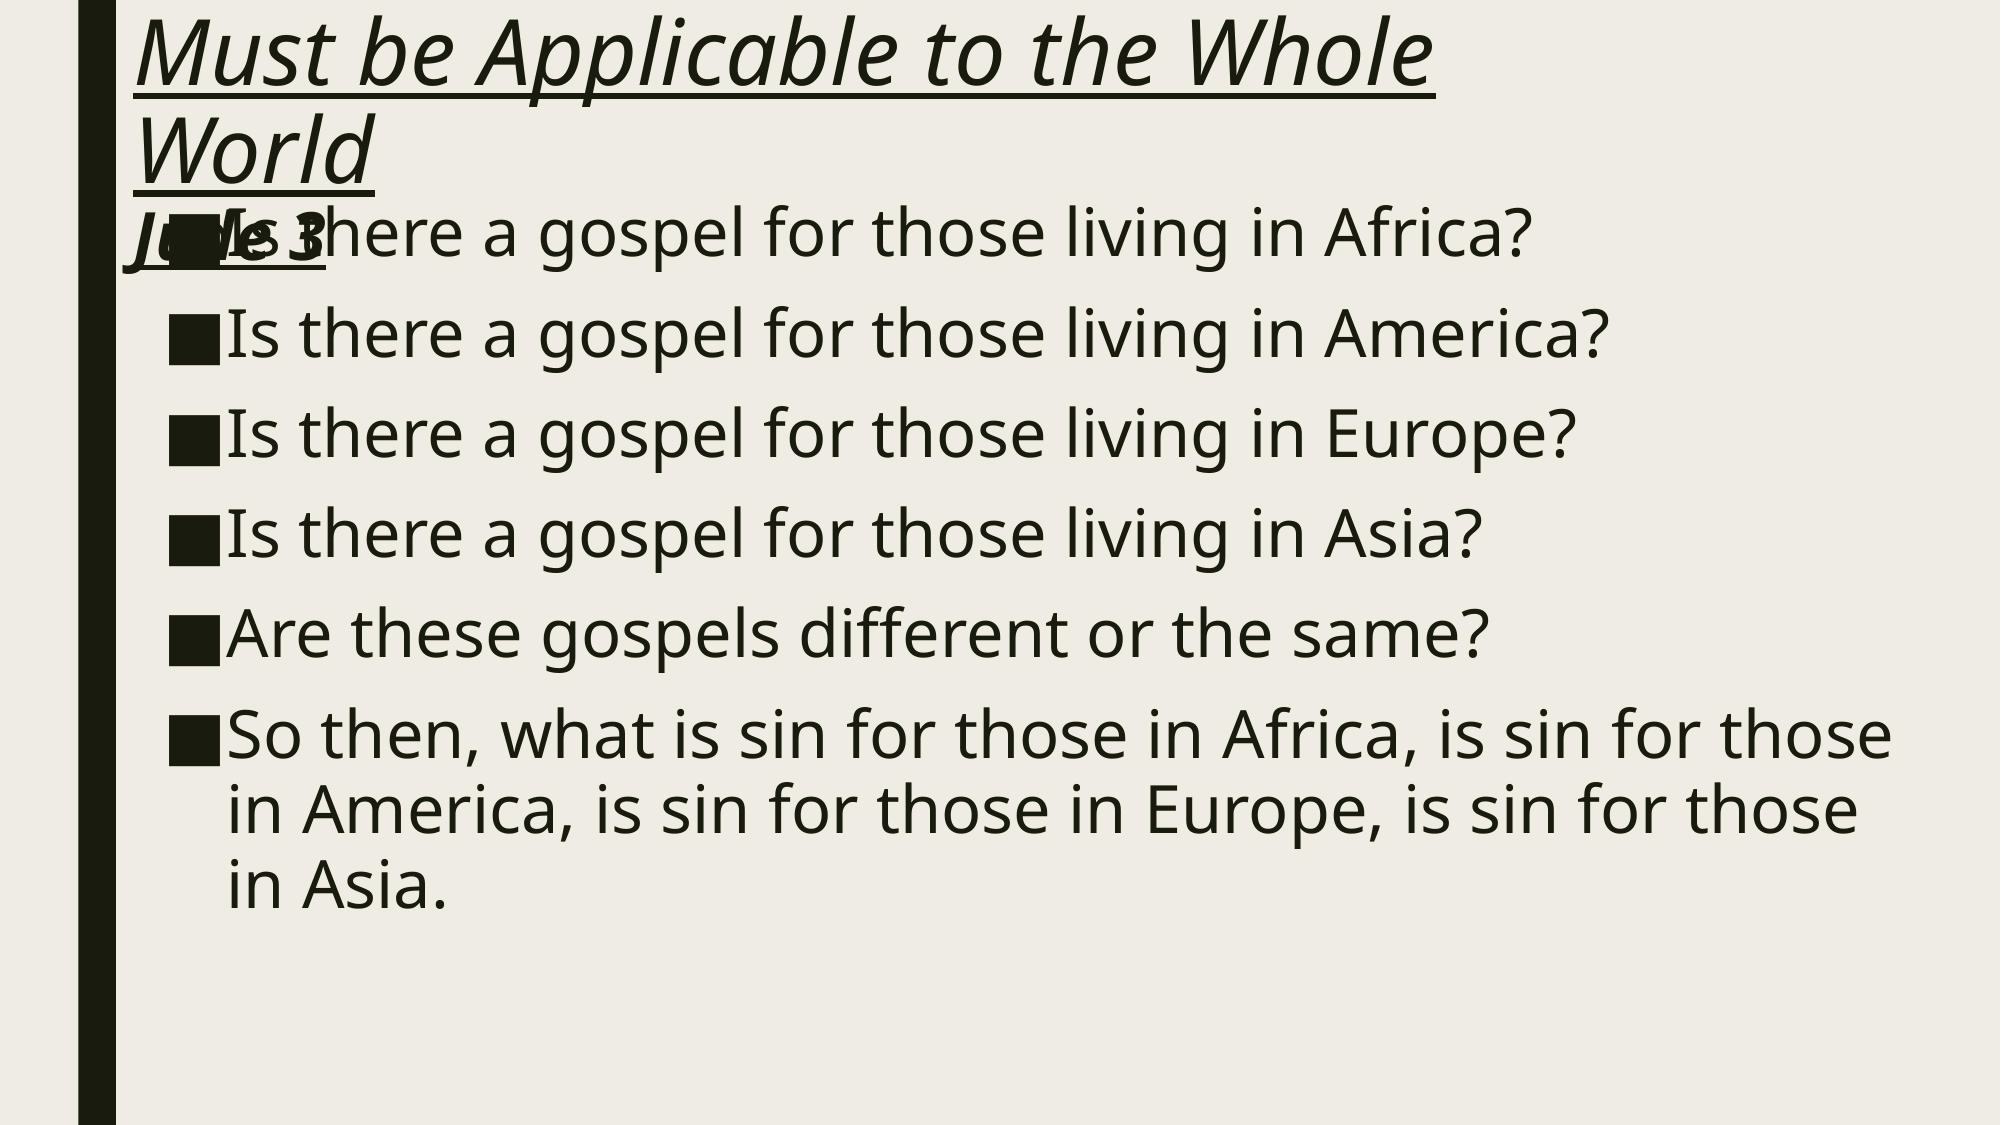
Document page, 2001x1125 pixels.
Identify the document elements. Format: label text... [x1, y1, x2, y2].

title Must be Applicable to the Whole World Jude 3 [118, 0, 1694, 189]
list Is there a gospel for those living in Africa? Is there a gospel for those living in America? Is there a gospel for those living in Europe? Is there a gospel for those living in Asia? Are these gospels different or the same? So then, what is sin for those in Africa, is sin for those in America, is sin for those in Europe, is sin for those in Asia. [148, 189, 1938, 1072]
